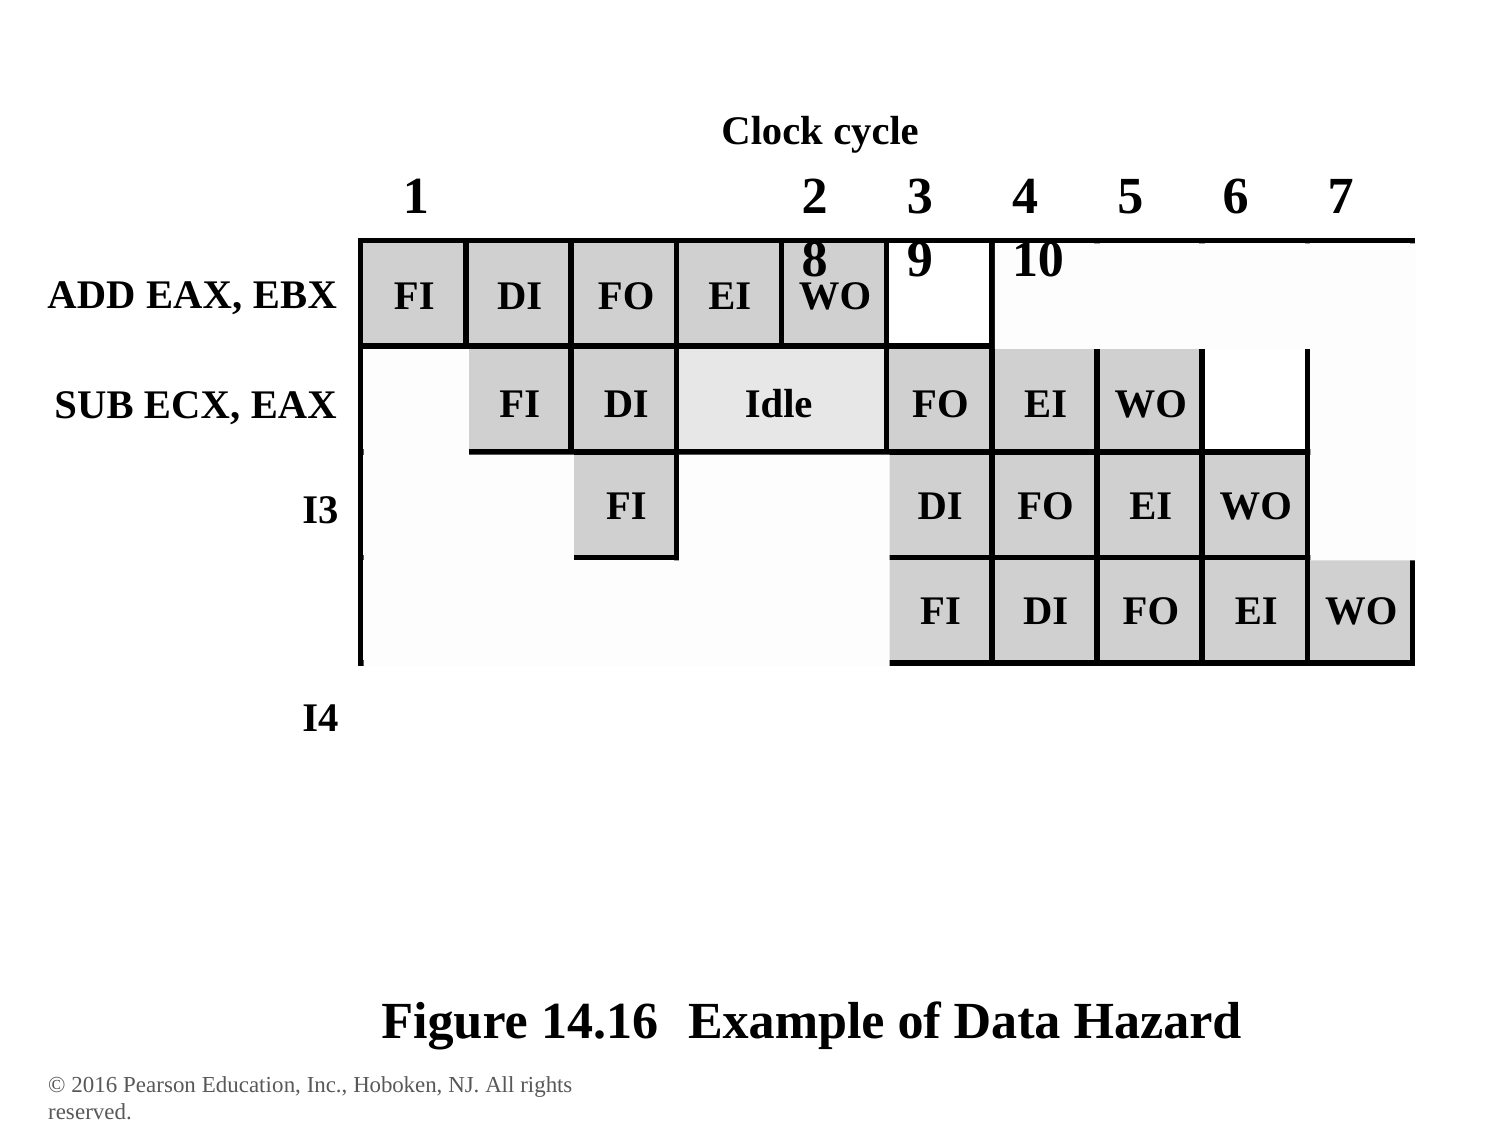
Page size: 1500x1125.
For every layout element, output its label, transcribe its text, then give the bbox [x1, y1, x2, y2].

table_cell WO [1100, 349, 1199, 449]
table_cell WO [1205, 455, 1305, 555]
table_cell DI [995, 560, 1094, 660]
footer © 2016 Pearson Education, Inc., Hoboken, NJ. All rights reserved. [46, 1069, 663, 1125]
table_cell EI [1205, 560, 1305, 660]
table_header EI [679, 293, 779, 343]
table_cell FI [574, 455, 674, 555]
table_cell EI [1100, 455, 1199, 555]
table_cell FO [889, 349, 989, 449]
text_box [994, 243, 1416, 561]
table_cell WO [1310, 561, 1410, 660]
table_header [889, 293, 989, 343]
table_cell DI [890, 455, 989, 555]
table_cell Idle [679, 349, 884, 449]
text_box [363, 349, 890, 666]
table_header WO [784, 293, 884, 343]
table_cell EI [995, 349, 1094, 449]
table_cell FI [469, 349, 568, 449]
table_header FO [574, 293, 674, 343]
table_header FI [363, 293, 463, 343]
table_cell DI [574, 349, 674, 449]
table_header DI [469, 293, 568, 343]
text_box Figure 14.16 Example of Data Hazard [379, 983, 1245, 1049]
table_cell FO [1100, 560, 1199, 660]
text_box ADD EAX, EBX SUB ECX, EAX I3 I4 [45, 265, 340, 740]
table_cell FI [890, 560, 989, 660]
table_cell [1205, 349, 1305, 449]
title Clock cycle 1 2 3 4 5 6 7 8 9 10 [109, 95, 1391, 293]
table_cell FO [995, 455, 1094, 555]
